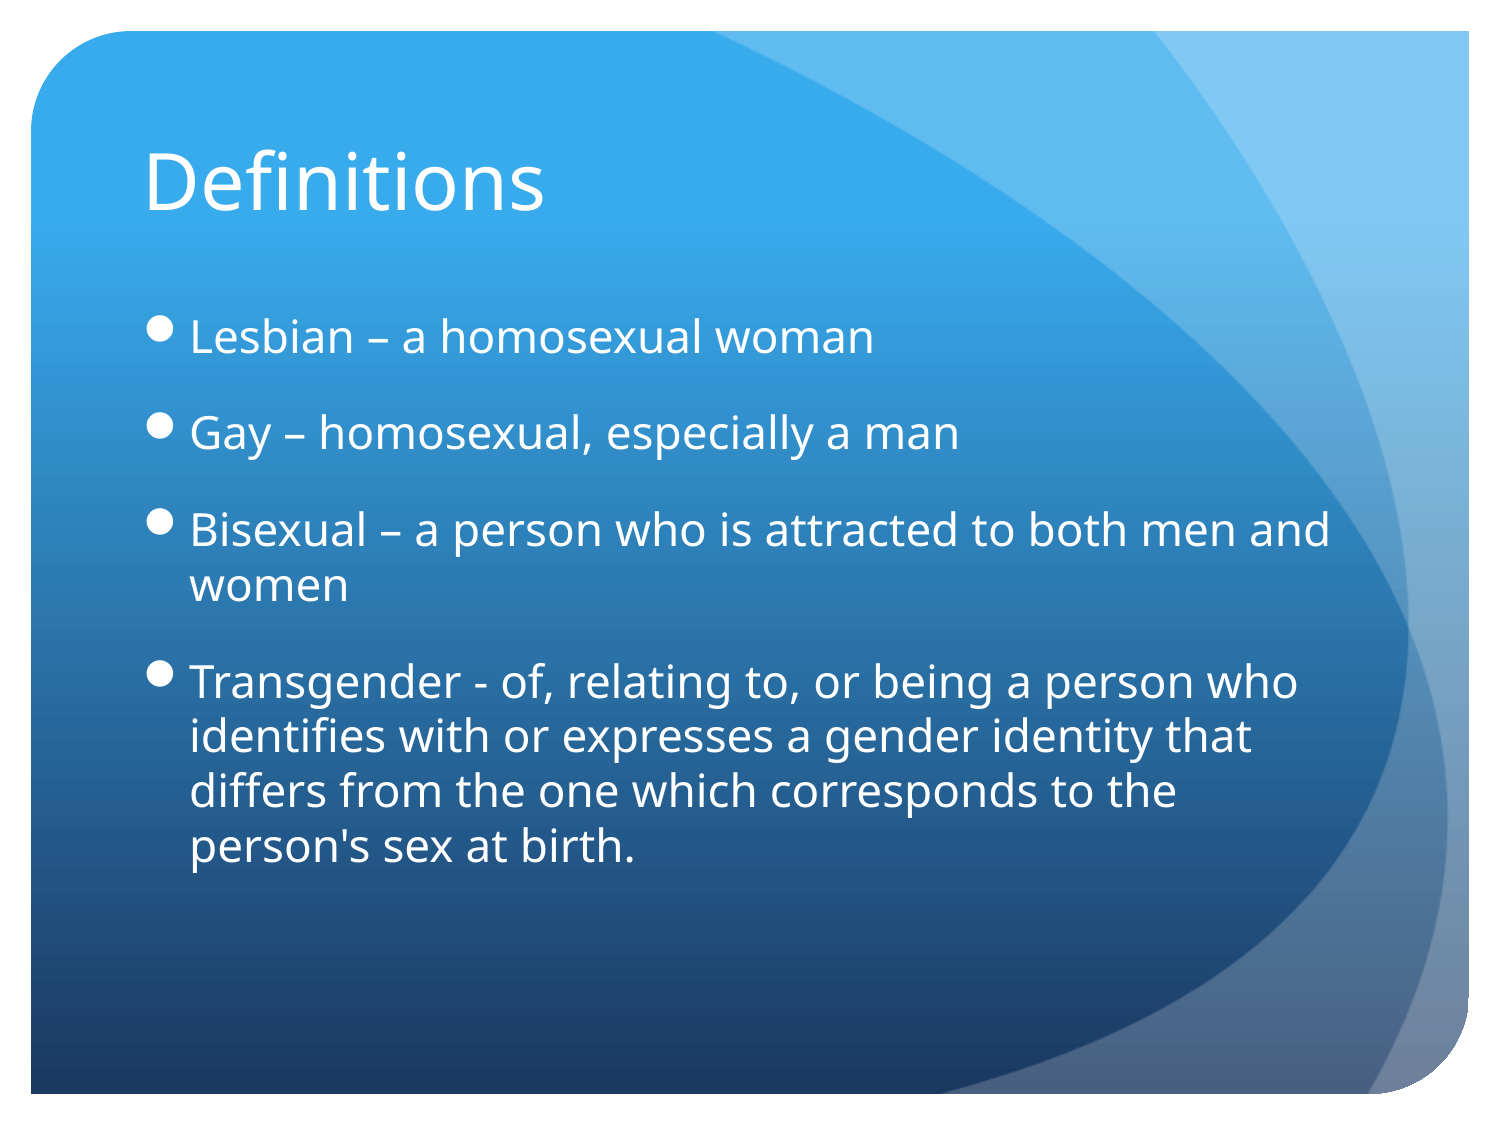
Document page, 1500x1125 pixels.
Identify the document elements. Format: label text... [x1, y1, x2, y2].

picture [24, 30, 1473, 1094]
title Definitions [127, 62, 1372, 234]
list Lesbian – a homosexual woman Gay – homosexual, especially a man Bisexual – a person who is attracted to both men and women Transgender - of, relating to, or being a person who identifies with or expresses a gender identity that differs from the one which corresponds to the person's sex at birth. [127, 299, 1372, 991]
